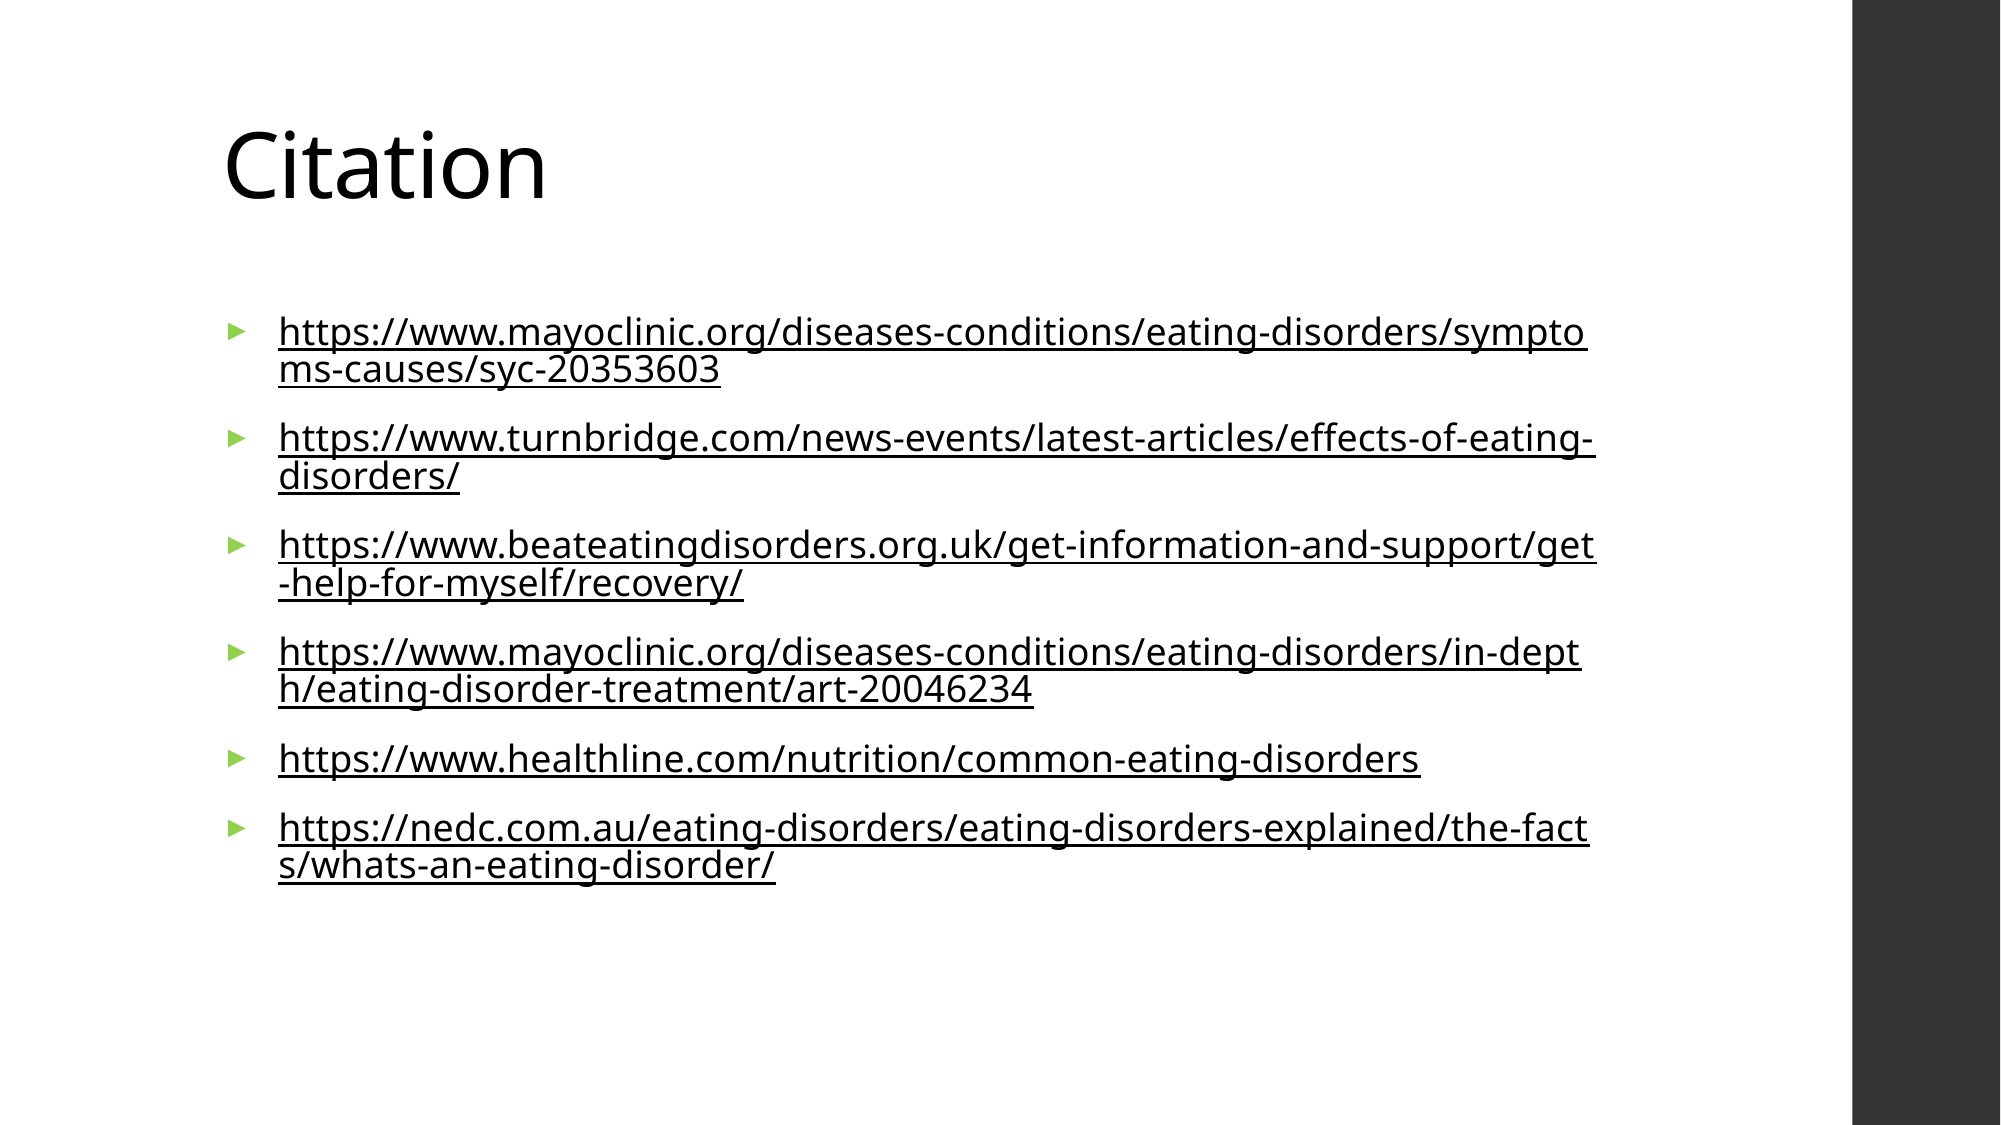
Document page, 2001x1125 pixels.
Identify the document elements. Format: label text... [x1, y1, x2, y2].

list https://www.mayoclinic.org/diseases-conditions/eating-disorders/symptoms-causes/syc-20353603 https://www.turnbridge.com/news-events/latest-articles/effects-of-eating-disorders/ https://www.beateatingdisorders.org.uk/get-information-and-support/get-help-for-myself/recovery/ https://www.mayoclinic.org/diseases-conditions/eating-disorders/in-depth/eating-disorder-treatment/art-20046234 https://www.healthline.com/nutrition/common-eating-disorders https://nedc.com.au/eating-disorders/eating-disorders-explained/the-facts/whats-an-eating-disorder/ [206, 299, 1617, 1014]
title Citation [206, 60, 1797, 278]
